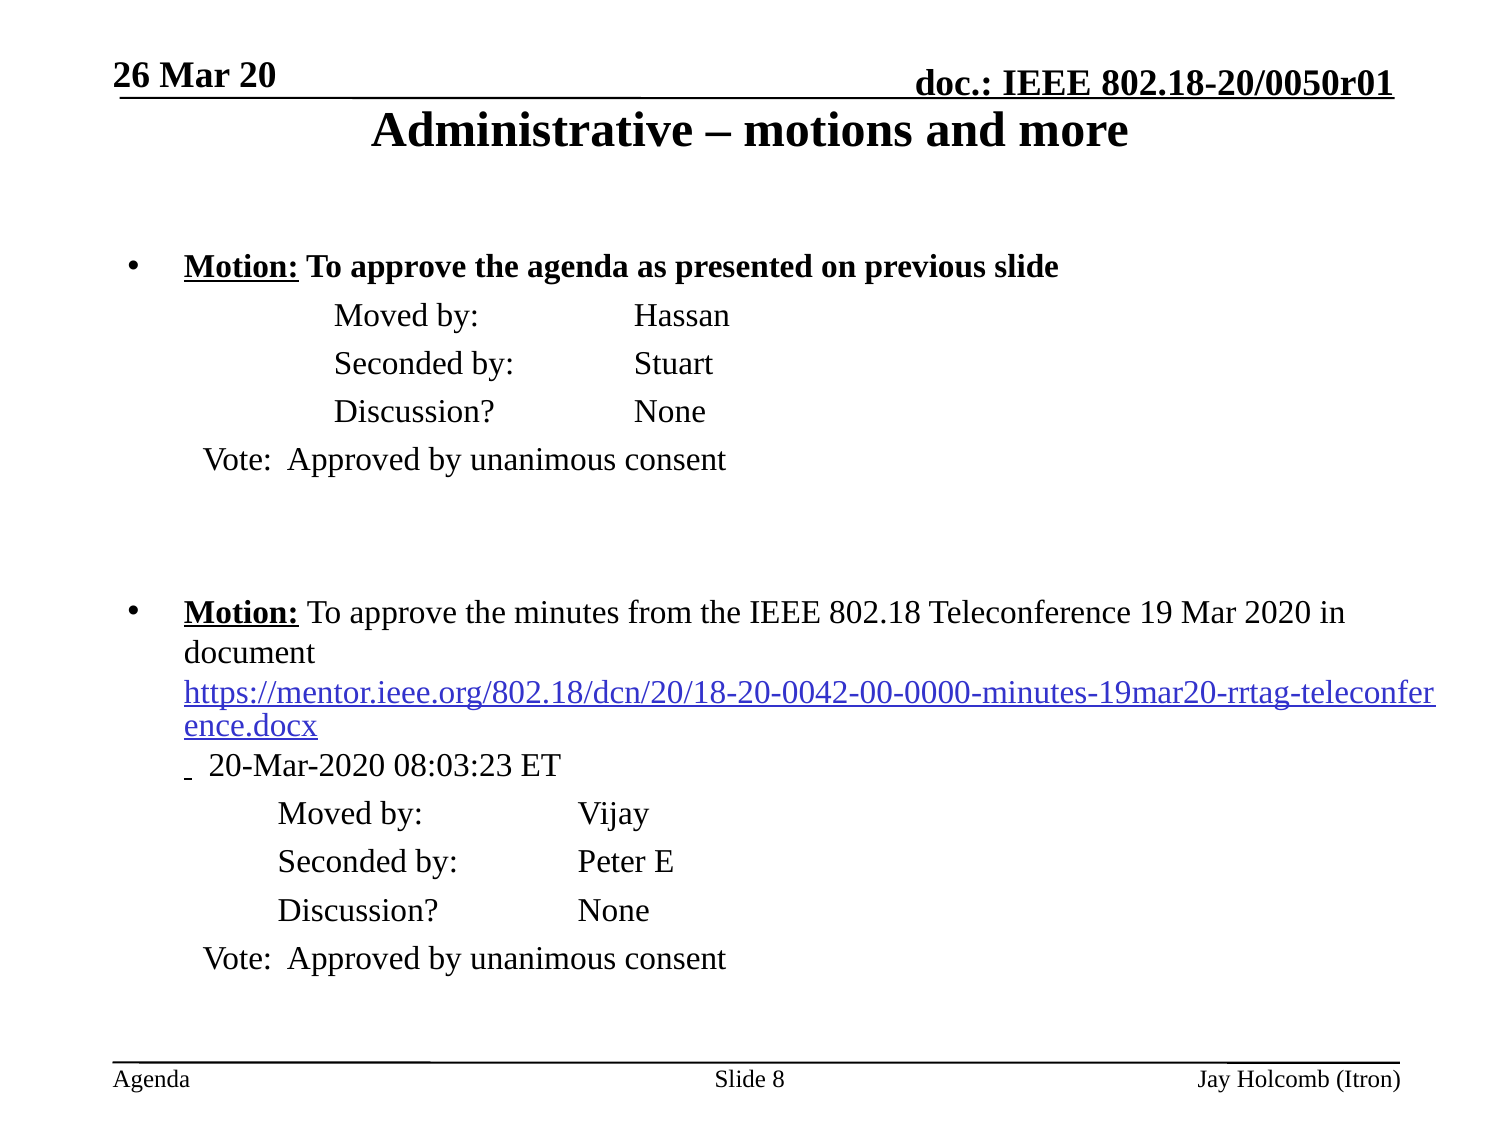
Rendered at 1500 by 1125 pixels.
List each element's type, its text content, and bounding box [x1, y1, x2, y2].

slide_number Slide 8 [699, 1061, 800, 1123]
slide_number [112, 49, 488, 95]
footer Jay Holcomb (Itron) [878, 1061, 1402, 1093]
list Motion: To approve the agenda as presented on previous slide Moved by: Hassan Seconded by: Stuart Discussion? None Vote: Approved by unanimous consent Motion: To approve the minutes from the IEEE 802.18 Teleconference 19 Mar 2020 in document https://mentor.ieee.org/802.18/dcn/20/18-20-0042-00-0000-minutes-19mar20-rrtag-teleconference.docx 20-Mar-2020 08:03:23 ET Moved by: Vijay Seconded by: Peter E Discussion? None Vote: Approved by unanimous consent [112, 115, 1463, 1078]
title Administrative – motions and more [112, 87, 1388, 115]
